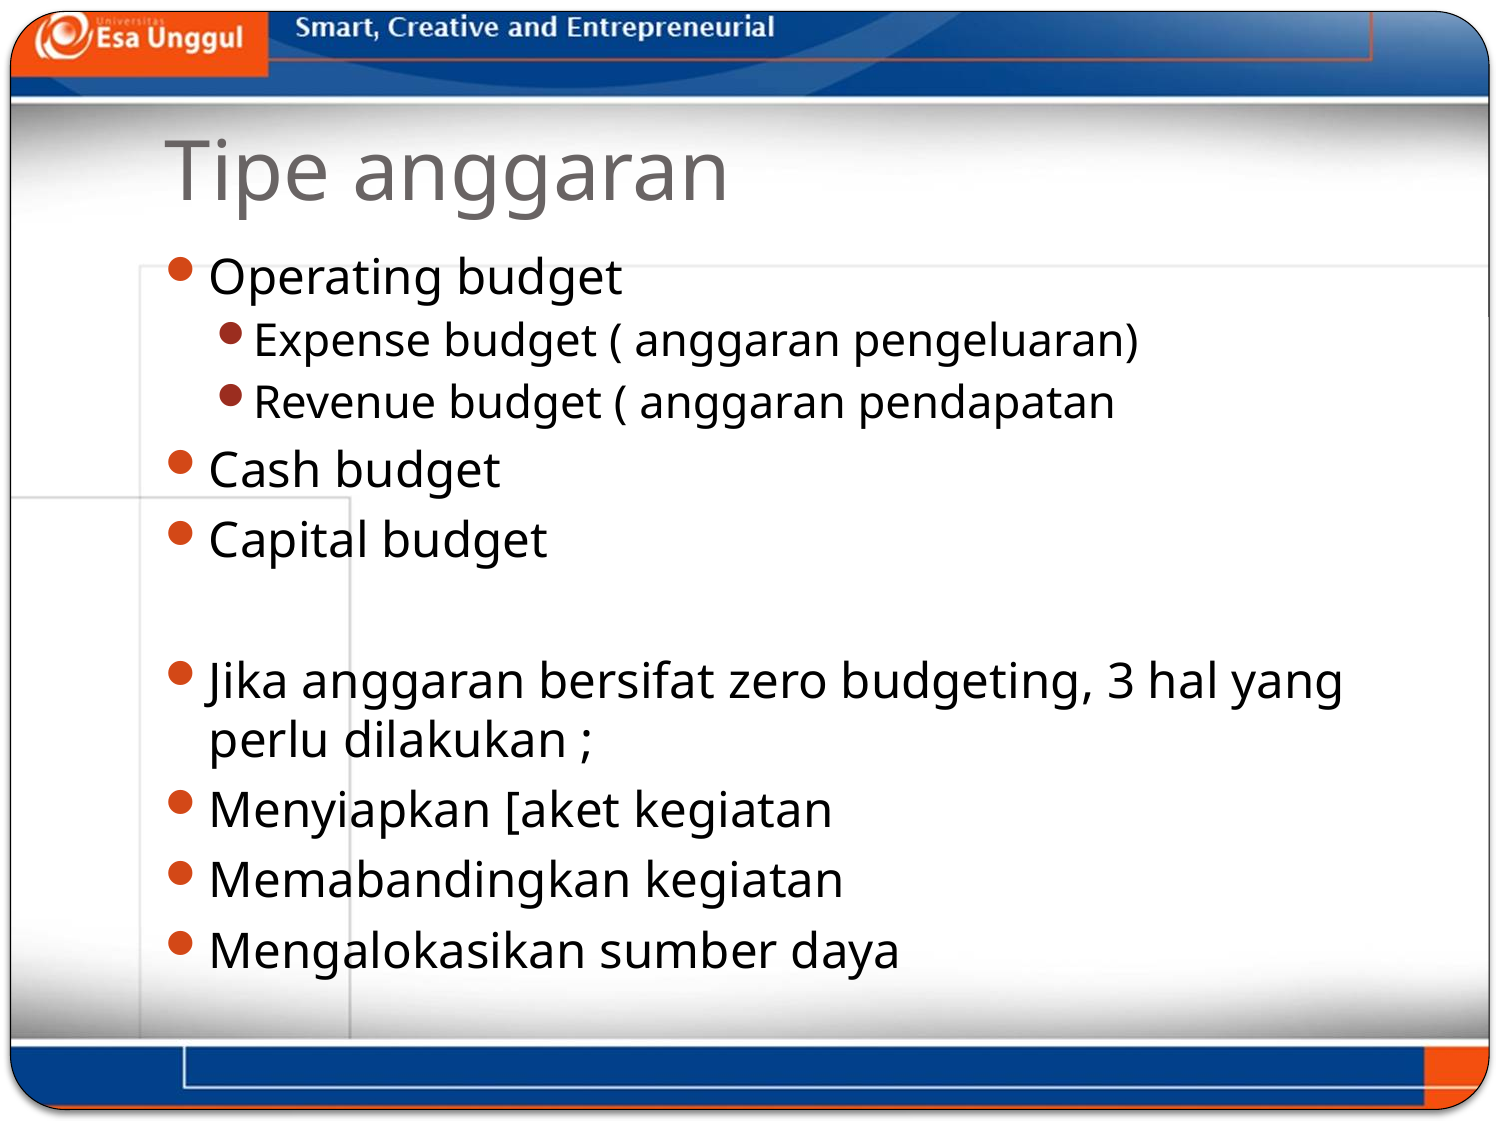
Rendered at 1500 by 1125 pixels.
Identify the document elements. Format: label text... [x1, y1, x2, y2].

list Operating budget Expense budget ( anggaran pengeluaran) Revenue budget ( anggaran pendapatan Cash budget Capital budget Jika anggaran bersifat zero budgeting, 3 hal yang perlu dilakukan ; Menyiapkan [aket kegiatan Memabandingkan kegiatan Mengalokasikan sumber daya [150, 237, 1425, 988]
picture [12, 12, 1488, 1108]
title Tipe anggaran [150, 45, 1425, 233]
